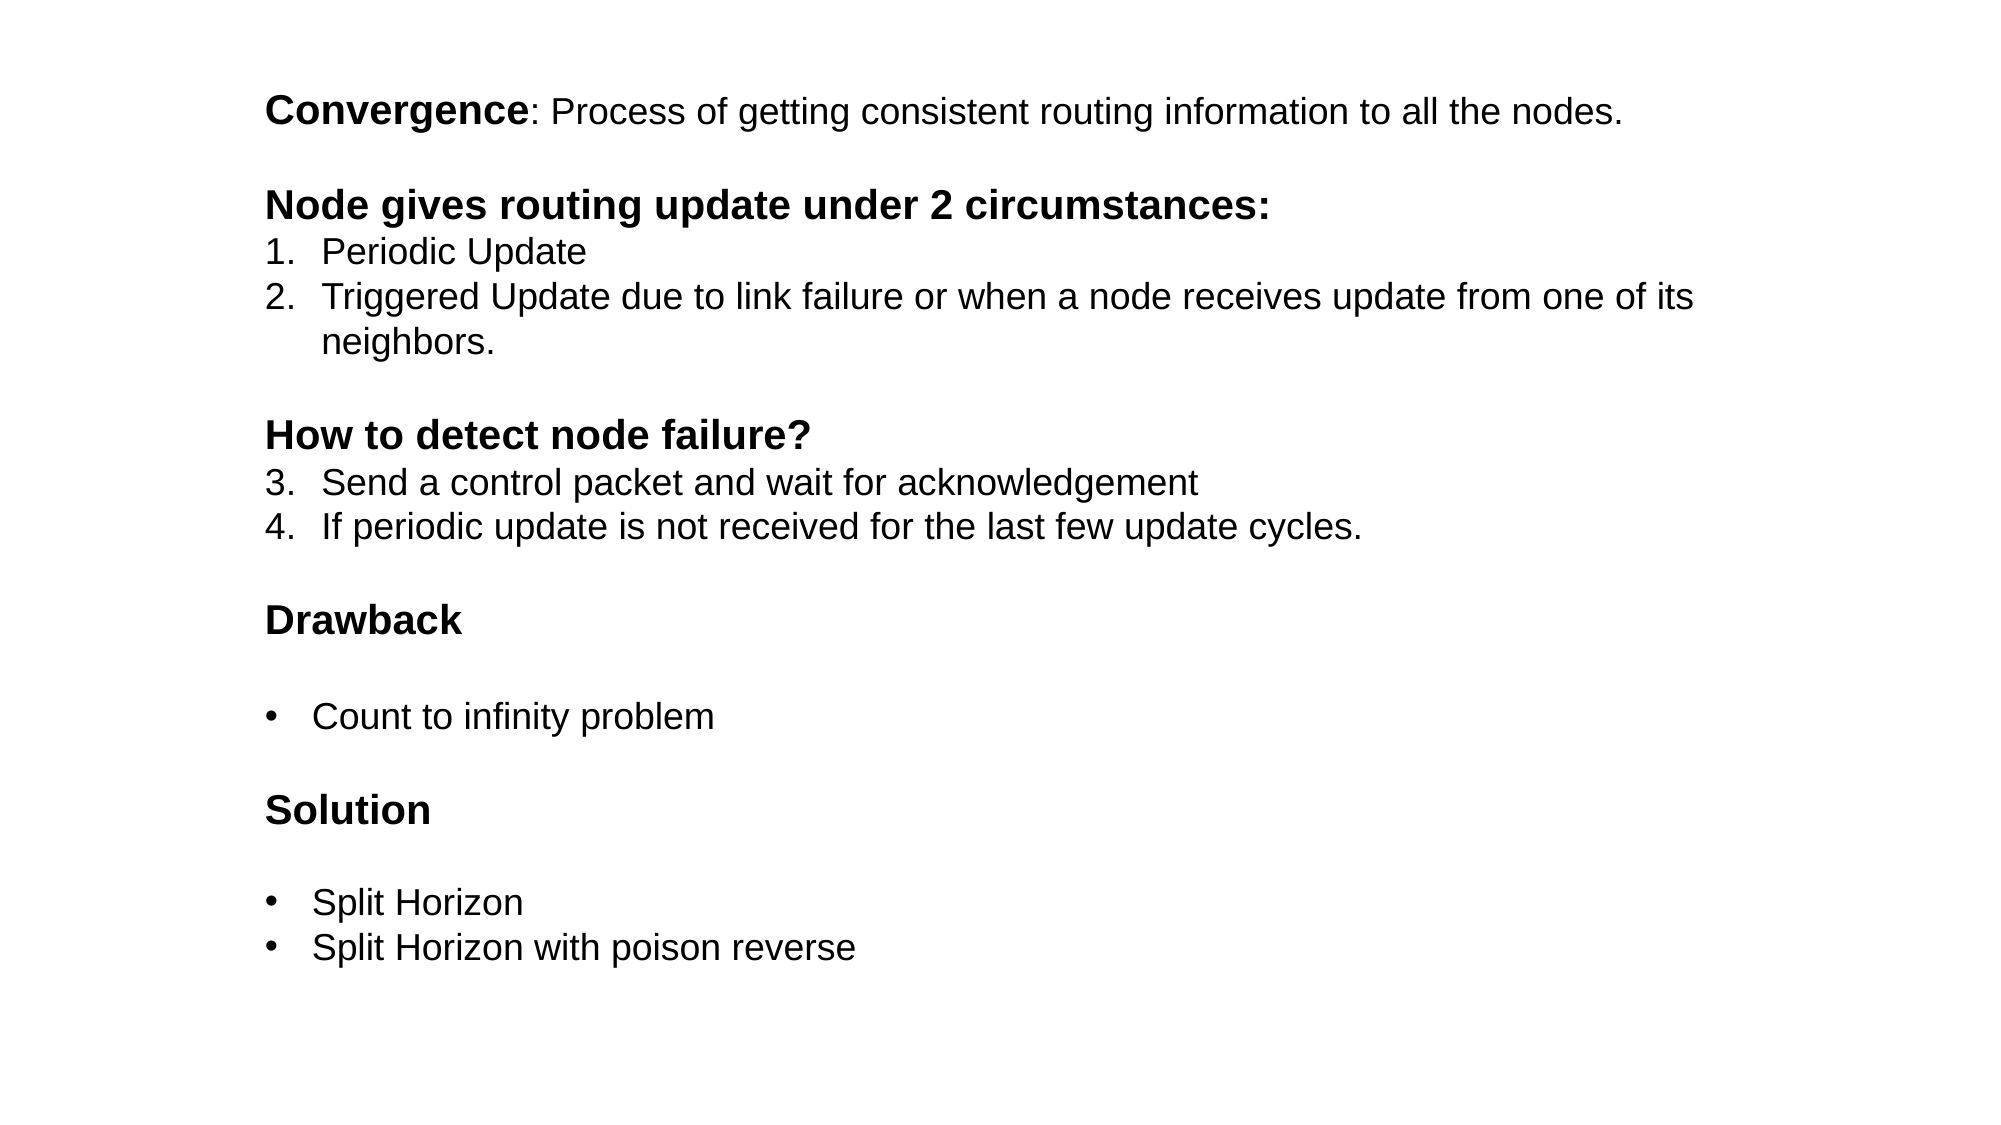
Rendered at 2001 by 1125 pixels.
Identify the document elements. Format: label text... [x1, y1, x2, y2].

text_box Convergence: Process of getting consistent routing information to all the nodes. Node gives routing update under 2 circumstances: Periodic Update Triggered Update due to link failure or when a node receives update from one of its neighbors. How to detect node failure? Send a control packet and wait for acknowledgement If periodic update is not received for the last few update cycles. Drawback Count to infinity problem Solution Split Horizon Split Horizon with poison reverse [249, 74, 1788, 1021]
